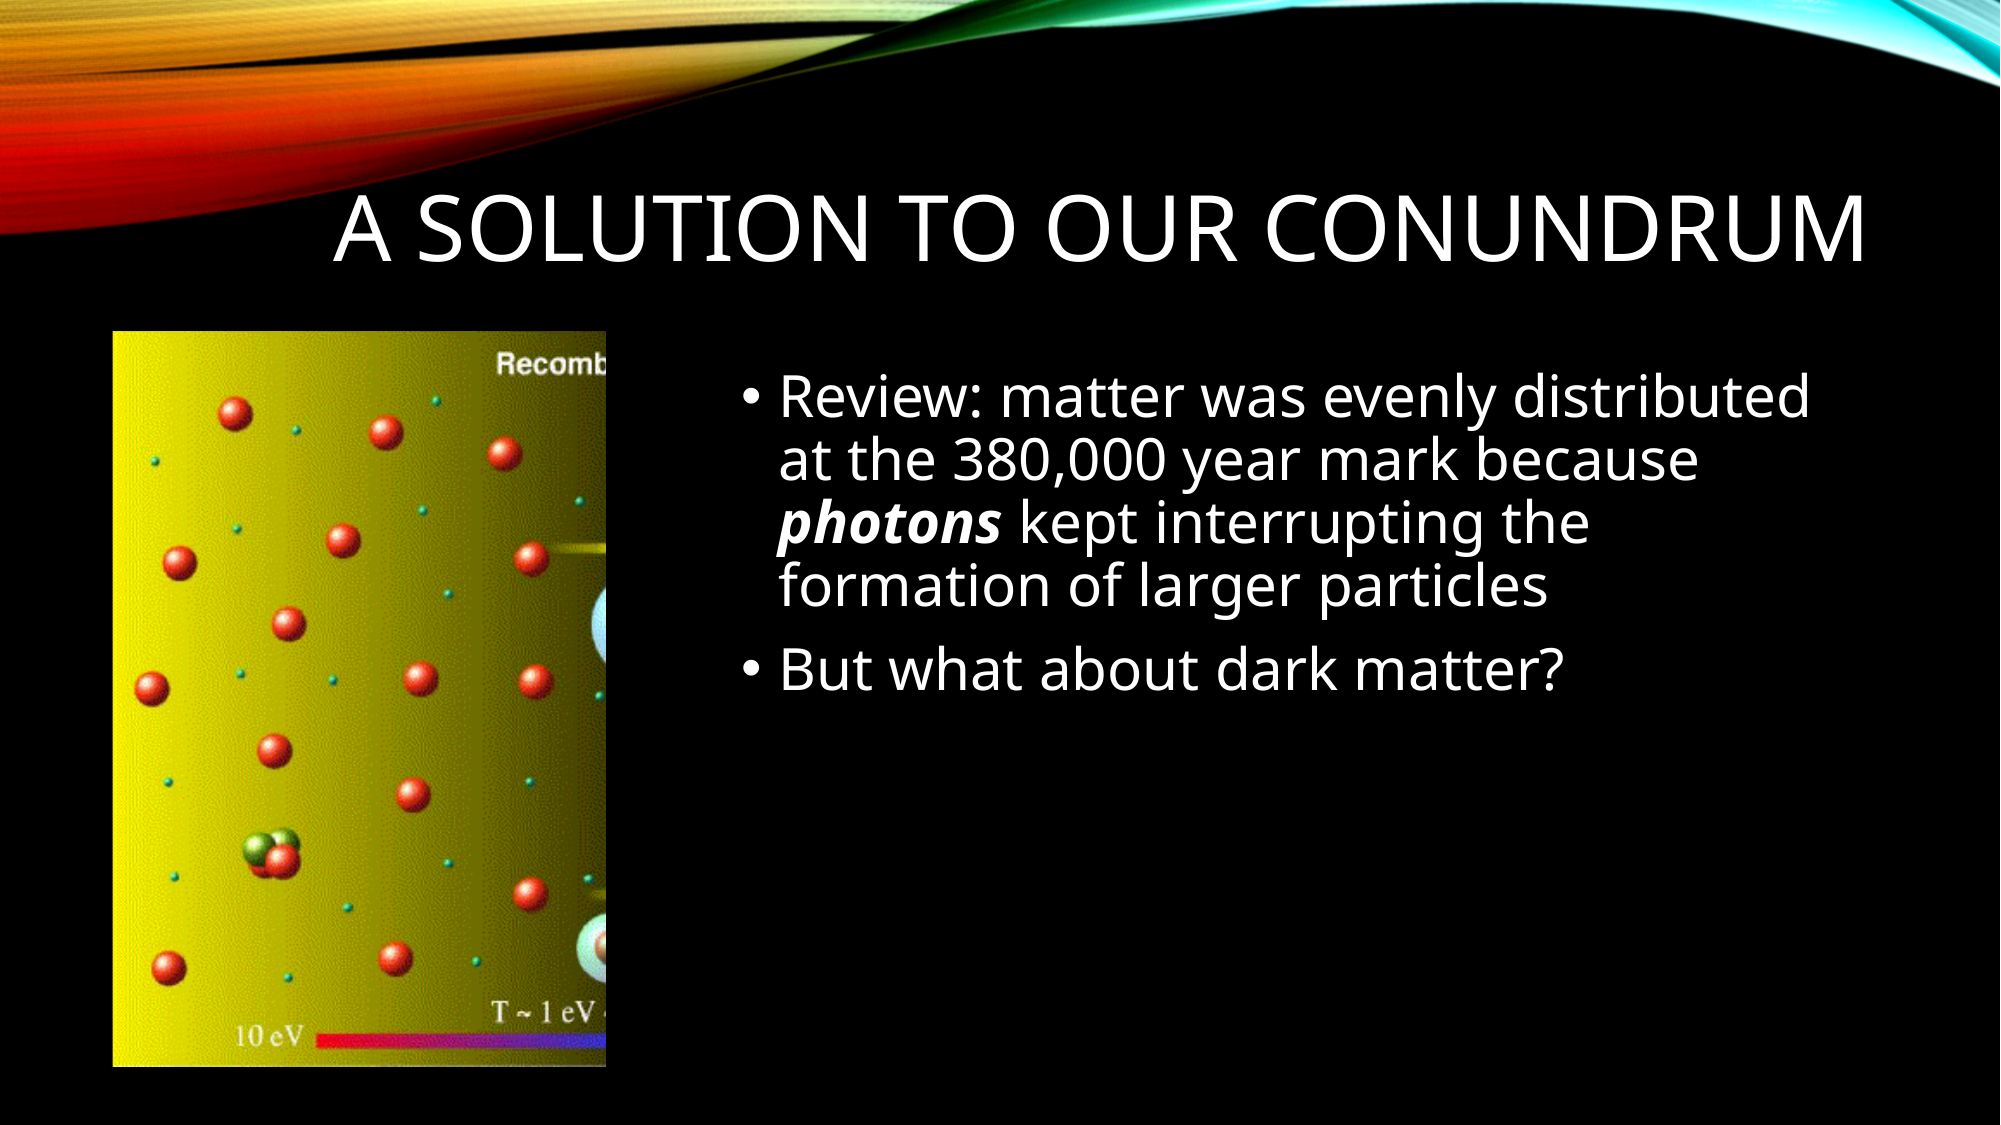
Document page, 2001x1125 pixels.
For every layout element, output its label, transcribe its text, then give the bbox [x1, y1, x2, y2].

list Review: matter was evenly distributed at the 380,000 year mark because photons kept interrupting the formation of larger particles But what about dark matter? [726, 360, 1888, 1067]
picture [0, 0, 2000, 237]
picture [112, 331, 607, 1067]
title A Solution to our conundrum [147, 125, 1888, 338]
